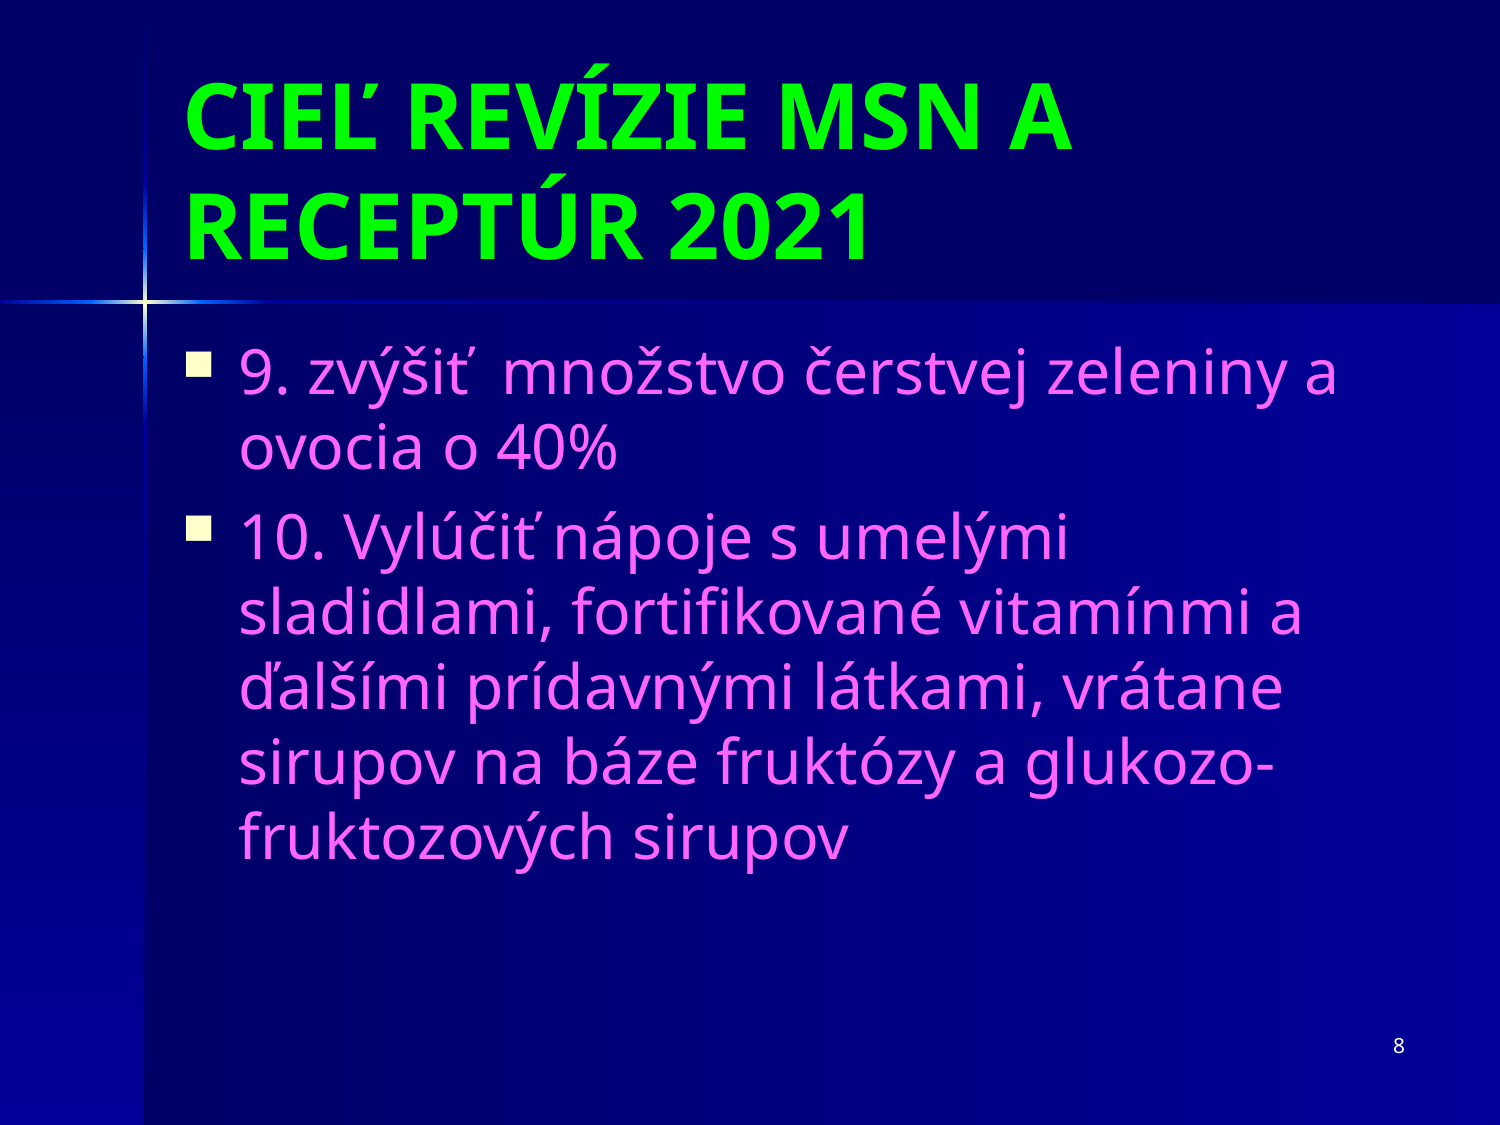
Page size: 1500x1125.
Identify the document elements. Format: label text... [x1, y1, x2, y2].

title CIEĽ REVÍZIE MSN A RECEPTÚR 2021 [174, 49, 1413, 286]
list 9. zvýšiť množstvo čerstvej zeleniny a ovocia o 40% 10. Vylúčiť nápoje s umelými sladidlami, fortifikované vitamínmi a ďalšími prídavnými látkami, vrátane sirupov na báze fruktózy a glukozo-fruktozových sirupov [174, 324, 1413, 1001]
slide_number 8 [1383, 1024, 1413, 1066]
